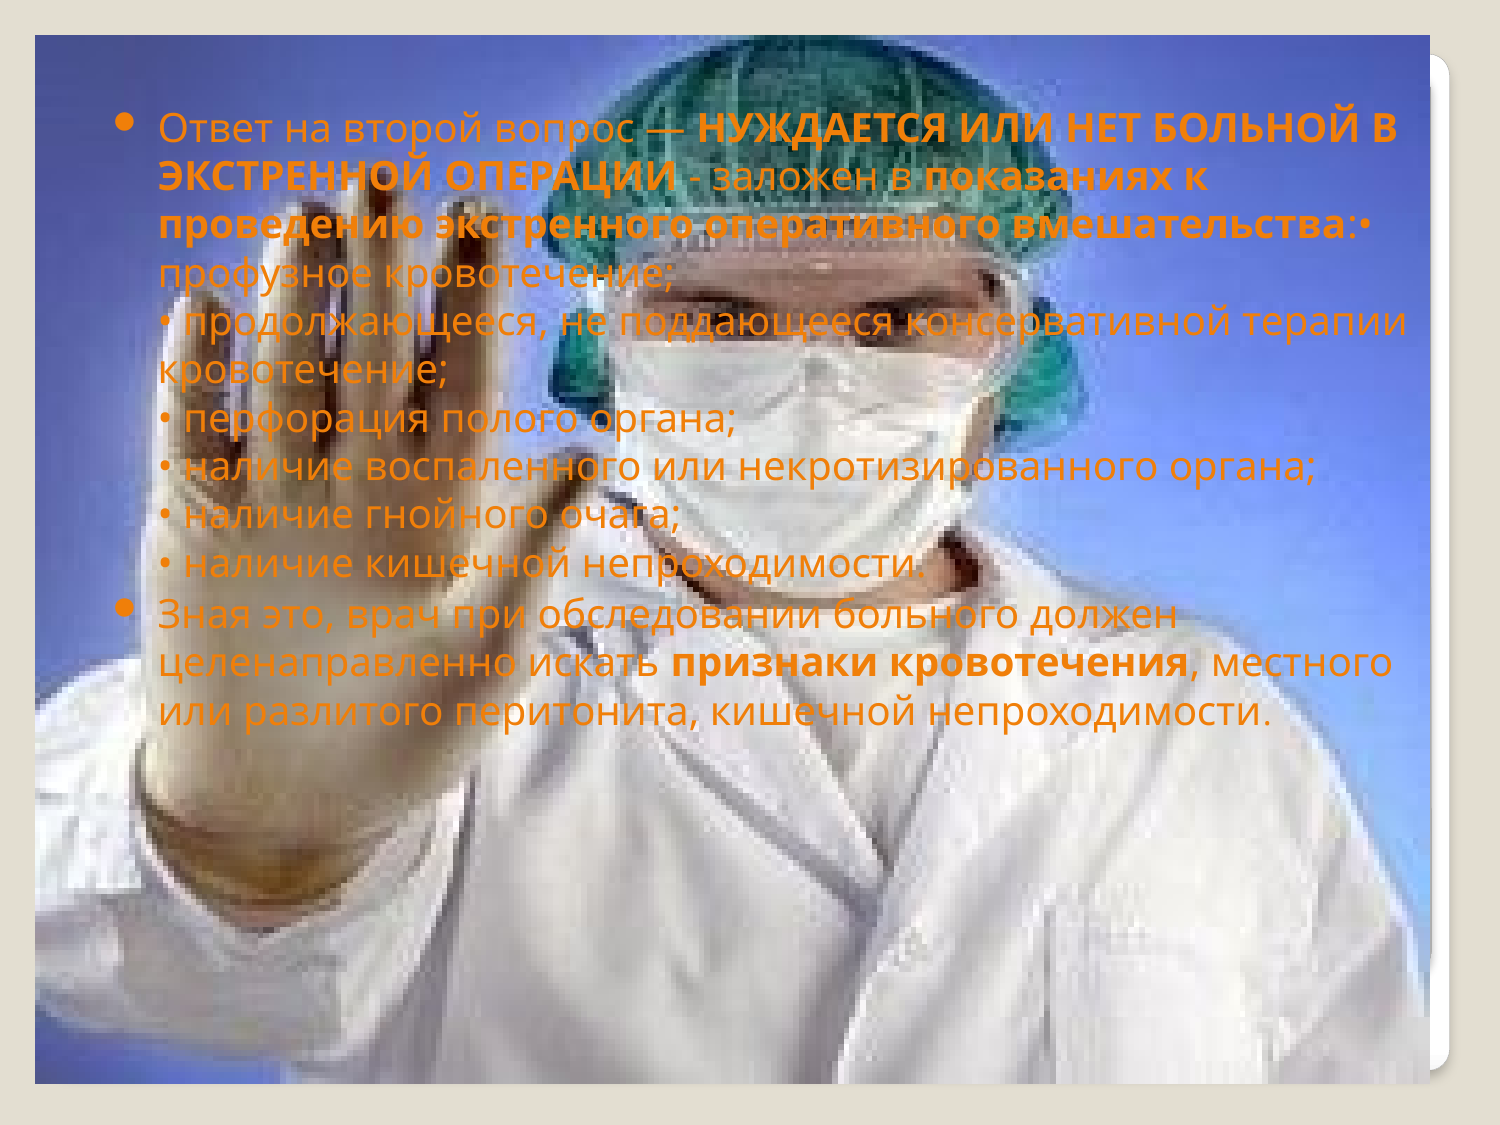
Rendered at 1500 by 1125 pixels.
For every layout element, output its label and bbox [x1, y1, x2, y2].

picture [34, 34, 1430, 1084]
